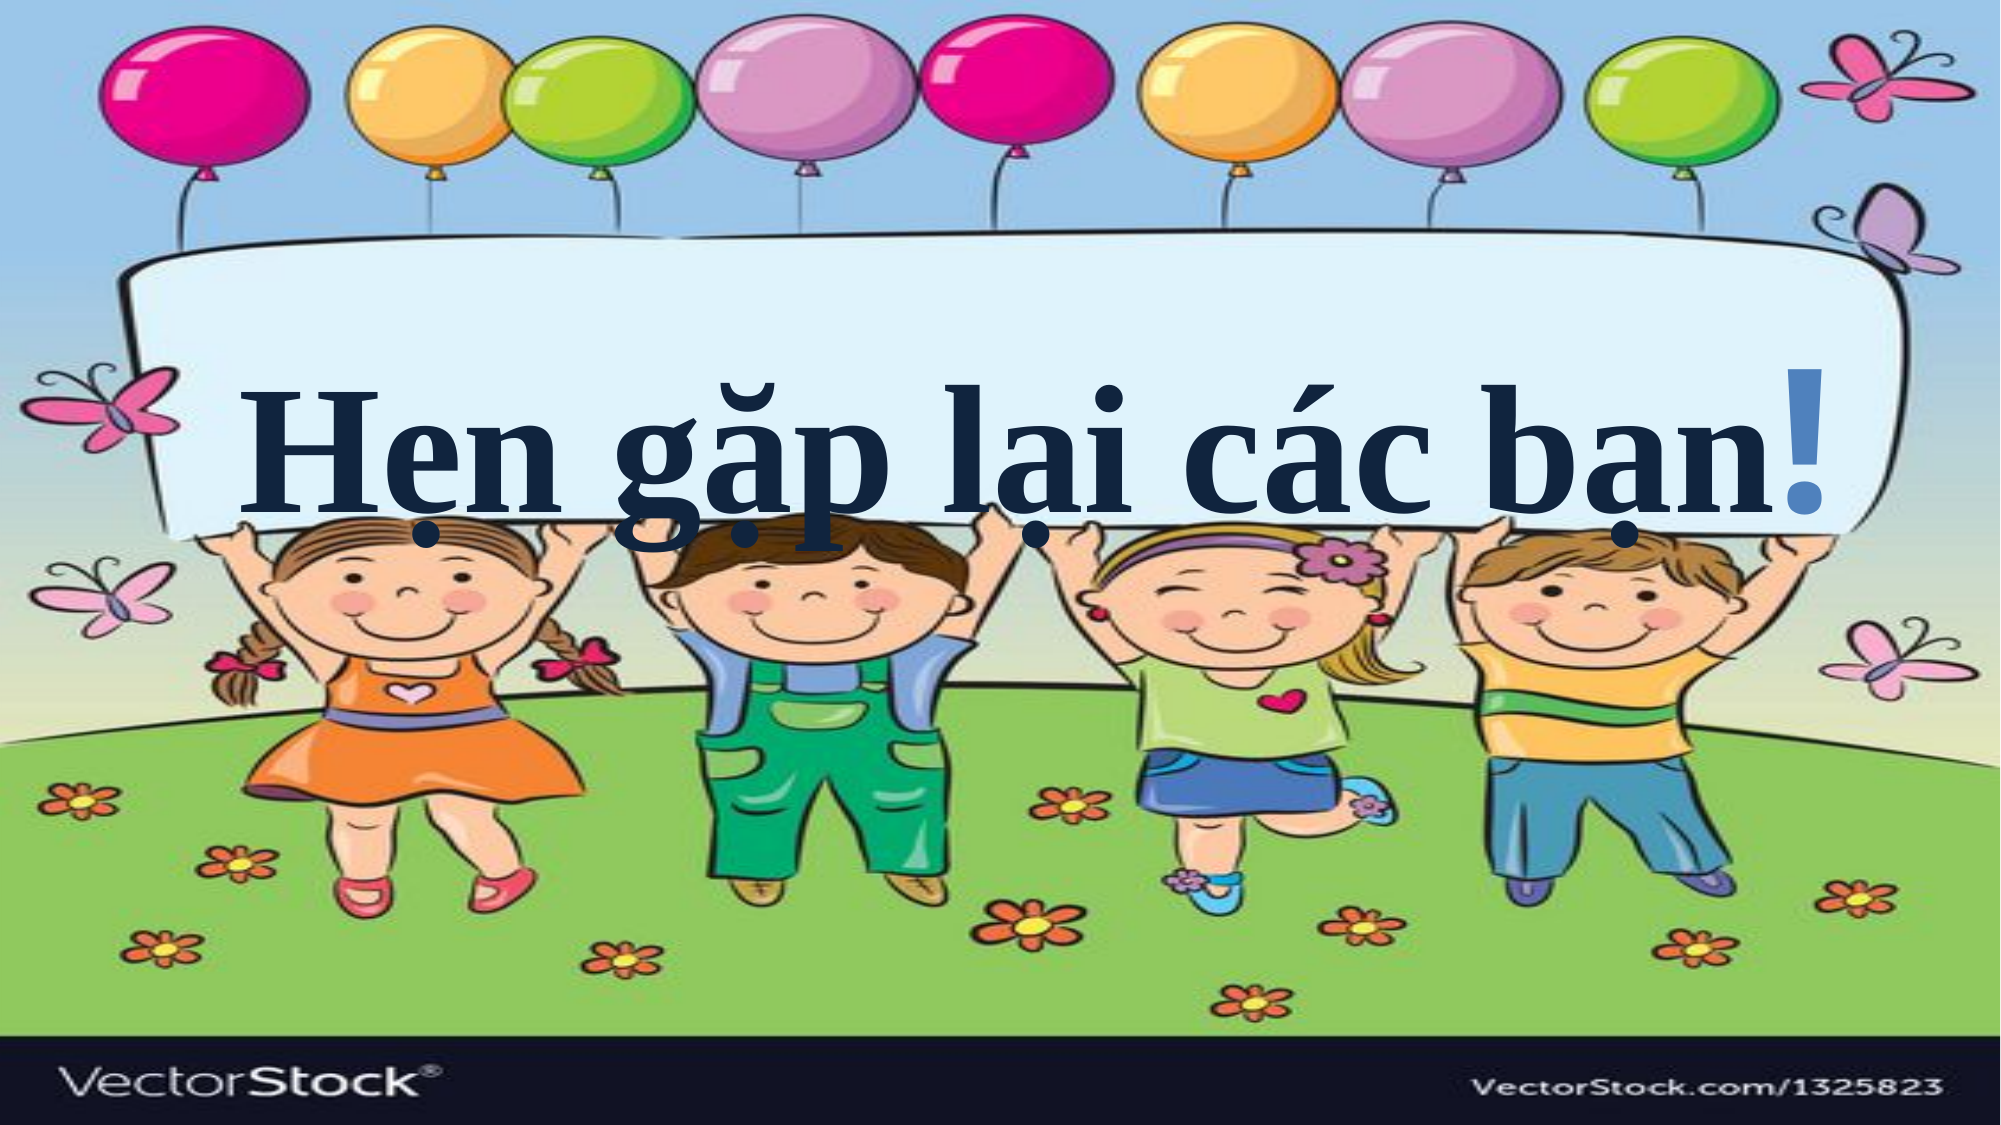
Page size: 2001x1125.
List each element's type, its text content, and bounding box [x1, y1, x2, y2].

picture [0, 0, 2001, 1125]
text_box Hẹn gặp lại các bạn! [141, 304, 1932, 560]
